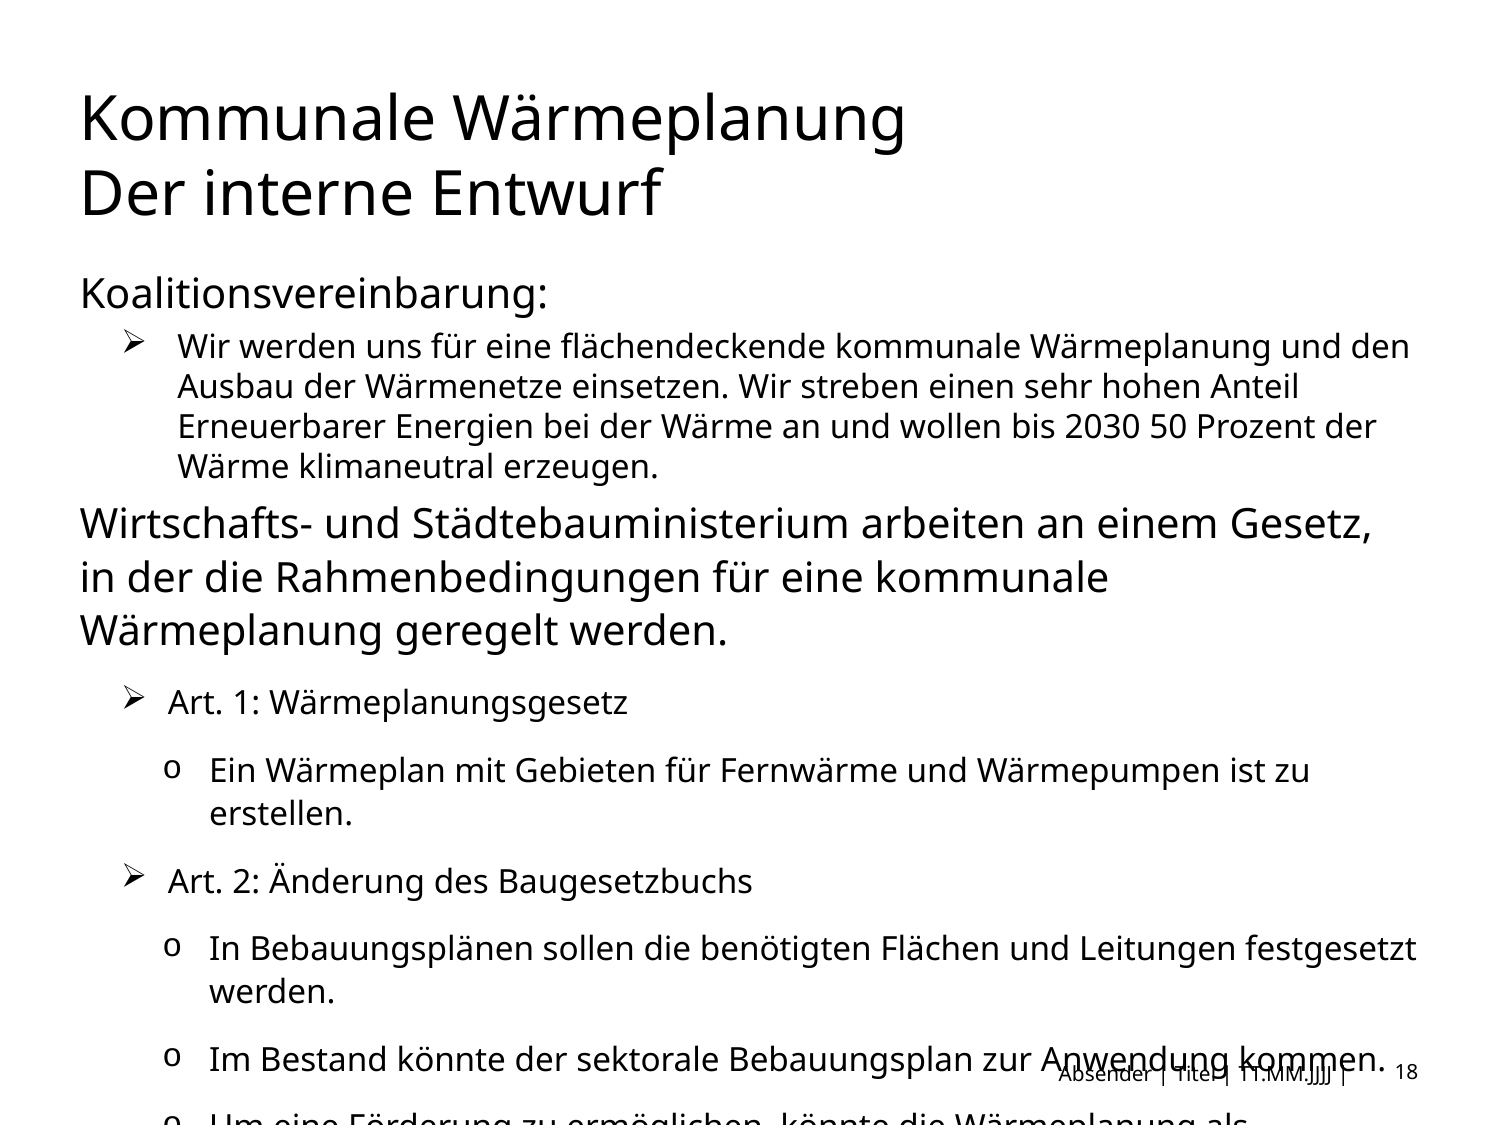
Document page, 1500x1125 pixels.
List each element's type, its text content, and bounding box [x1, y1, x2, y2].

list Koalitionsvereinbarung: Wir werden uns für eine flächendeckende kommunale Wärmeplanung und den Ausbau der Wärmenetze einsetzen. Wir streben einen sehr hohen Anteil Erneuerbarer Energien bei der Wärme an und wollen bis 2030 50 Prozent der Wärme klimaneutral erzeugen. Wirtschafts- und Städtebauministerium arbeiten an einem Gesetz, in der die Rahmenbedingungen für eine kommunale Wärmeplanung geregelt werden. Art. 1: Wärmeplanungsgesetz Ein Wärmeplan mit Gebieten für Fernwärme und Wärmepumpen ist zu erstellen. Art. 2: Änderung des Baugesetzbuchs In Bebauungsplänen sollen die benötigten Flächen und Leitungen festgesetzt werden. Im Bestand könnte der sektorale Bebauungsplan zur Anwendung kommen. Um eine Förderung zu ermöglichen, könnte die Wärmeplanung als Gegenstand von Sanierungsgebieten aufgegriffen werden. [79, 267, 1421, 941]
title Kommunale Wärmeplanung Der interne Entwurf [79, 78, 1421, 244]
slide_number 18 [1379, 1060, 1451, 1086]
footer Absender | Titel | TT.MM.JJJJ | [454, 1060, 1365, 1086]
